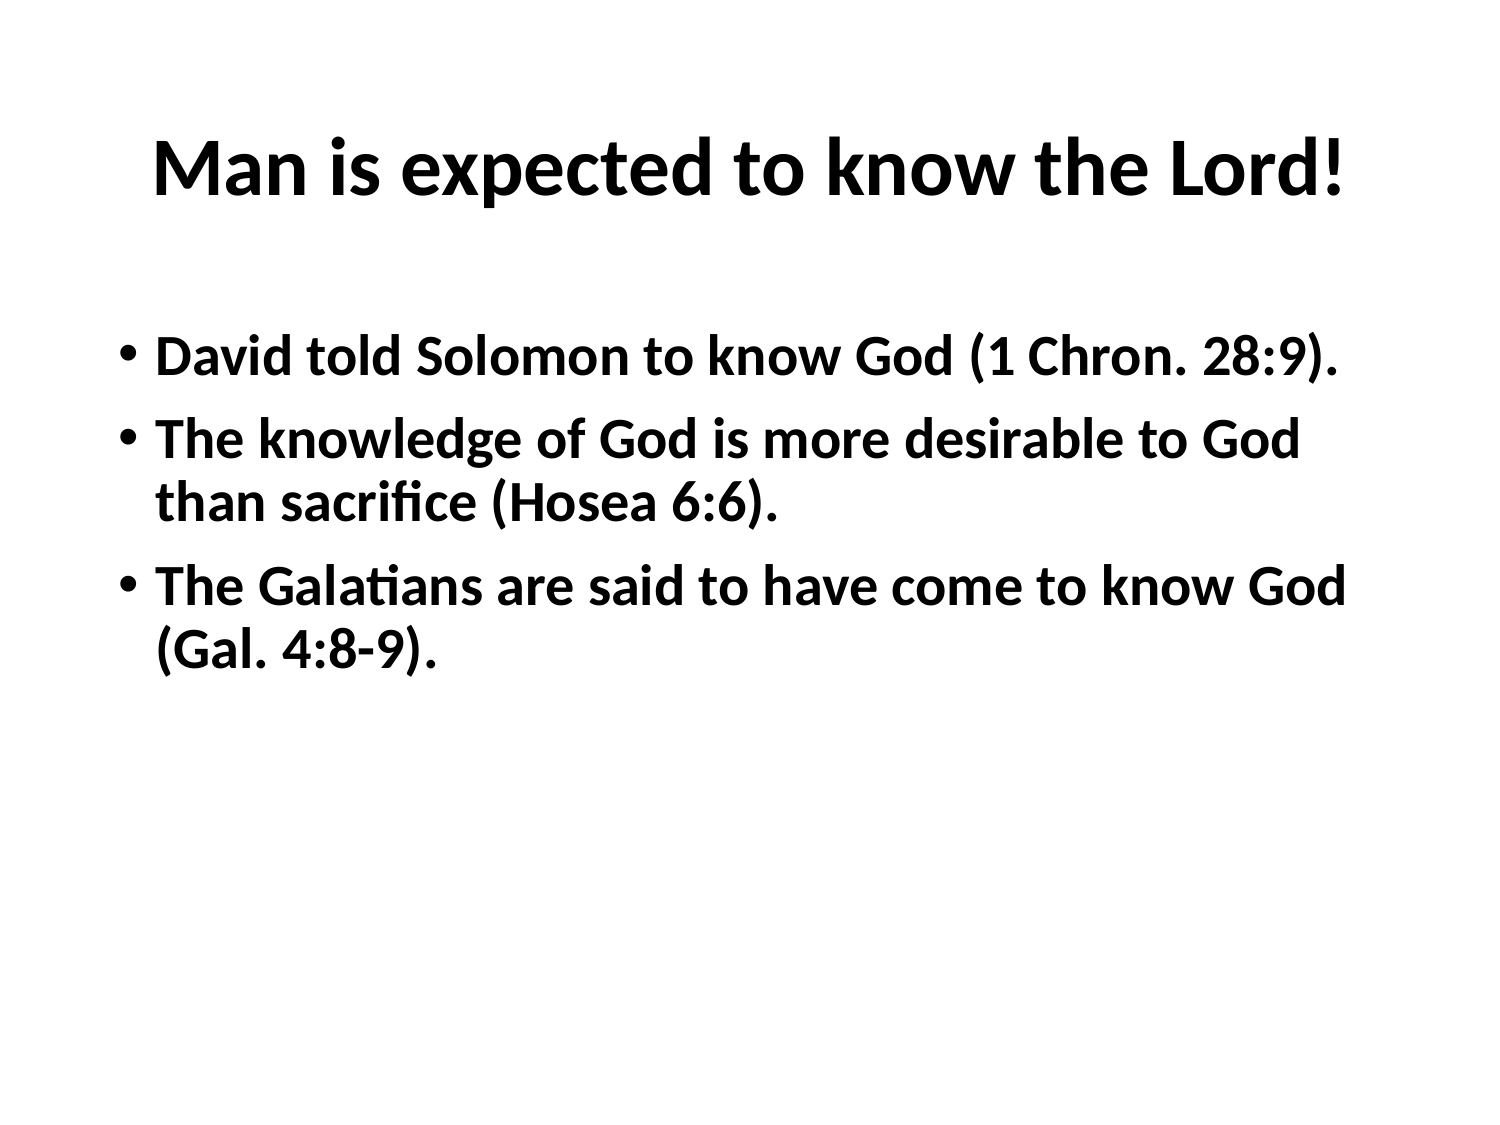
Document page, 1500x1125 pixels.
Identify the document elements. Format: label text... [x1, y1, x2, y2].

list David told Solomon to know God (1 Chron. 28:9). The knowledge of God is more desirable to God than sacrifice (Hosea 6:6). The Galatians are said to have come to know God (Gal. 4:8-9). [103, 317, 1397, 1014]
title Man is expected to know the Lord! [103, 59, 1397, 278]
